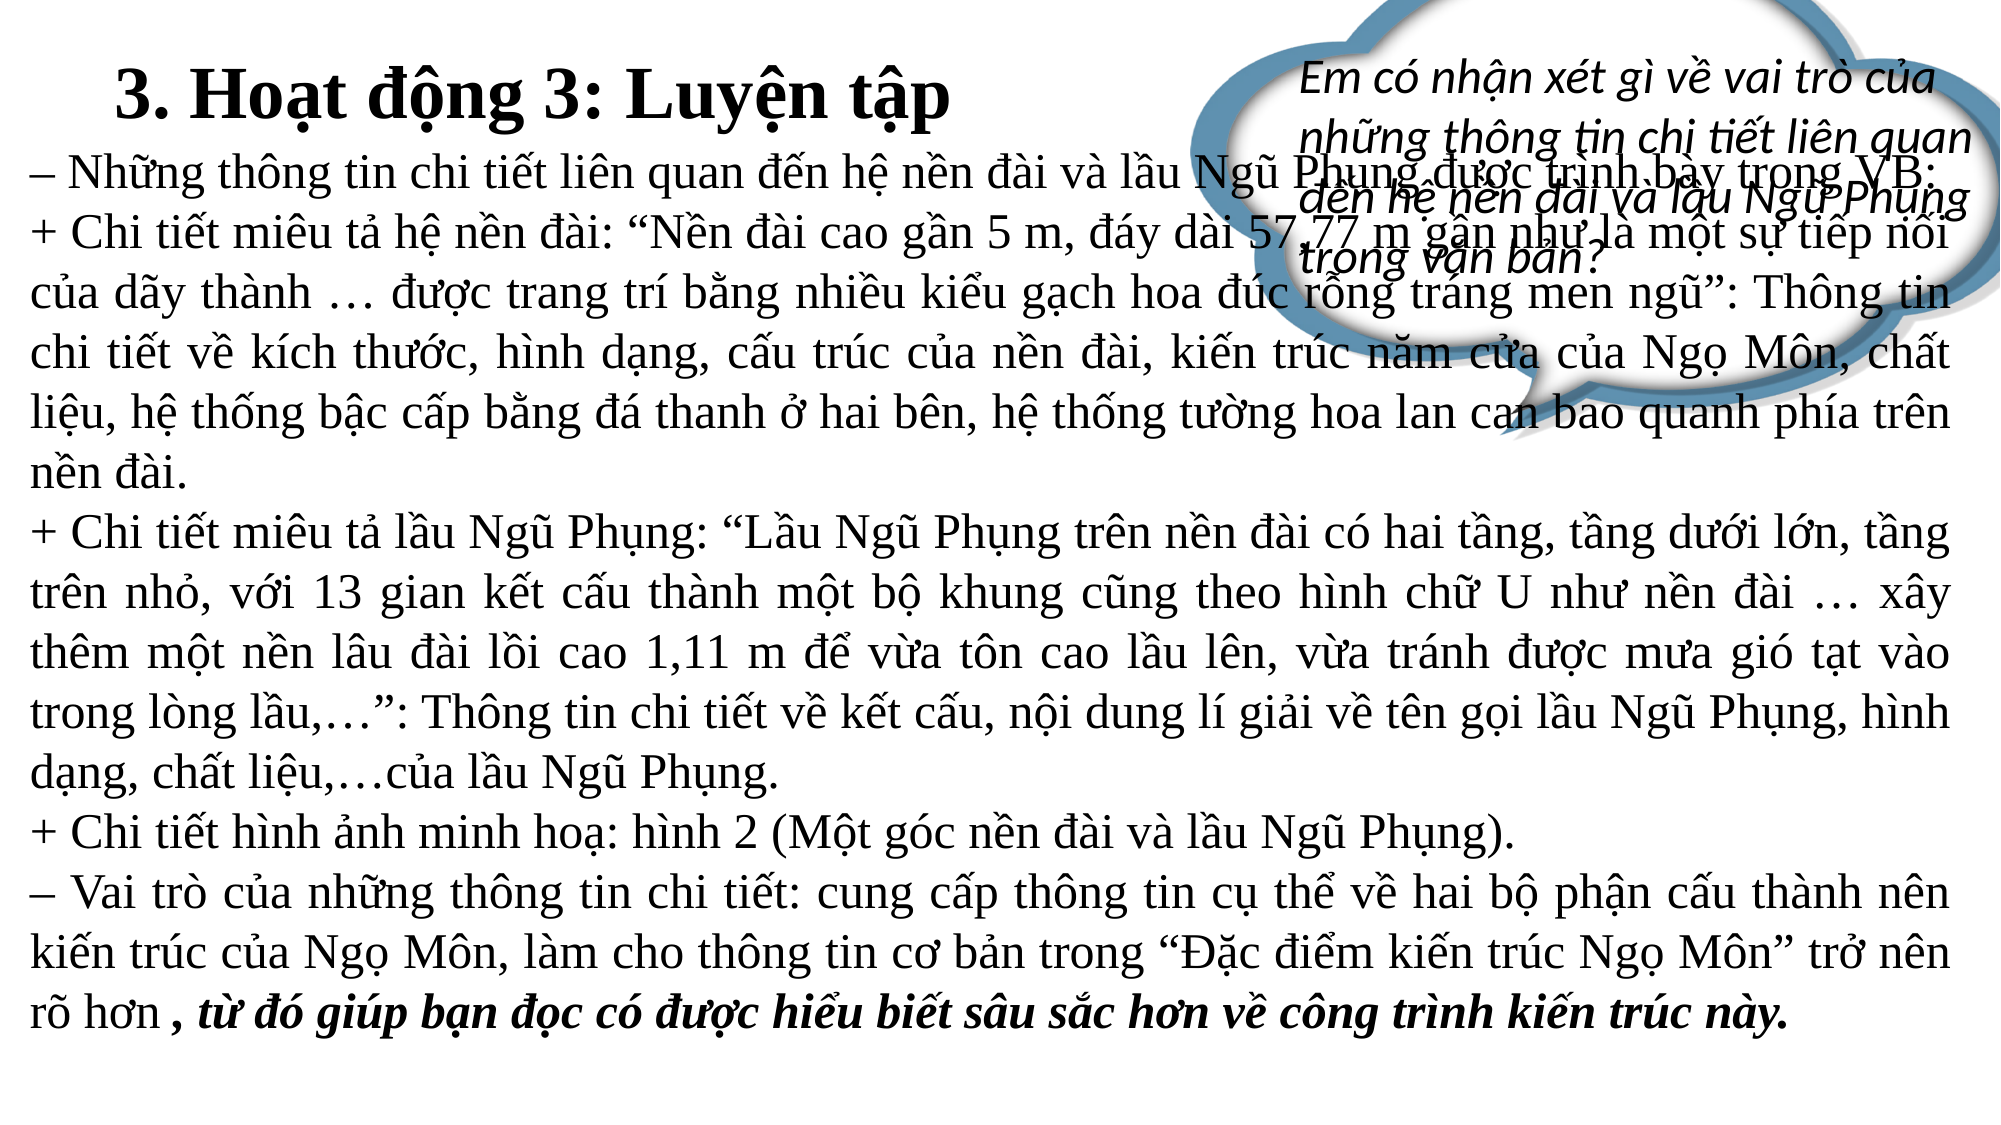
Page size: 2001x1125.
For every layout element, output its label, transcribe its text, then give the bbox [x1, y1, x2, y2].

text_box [1190, 0, 2000, 442]
text_box – Những thông tin chi tiết liên quan đến hệ nền đài và lầu Ngũ Phụng được trình bày trong VB: + Chi tiết miêu tả hệ nền đài: “Nền đài cao gần 5 m, đáy dài 57,77 m gần như là một sự tiếp nối của dãy thành … được trang trí bằng nhiều kiểu gạch hoa đúc rỗng tráng men ngũ”: Thông tin chi tiết về kích thước, hình dạng, cấu trúc của nền đài, kiến trúc năm cửa của Ngọ Môn, chất liệu, hệ thống bậc cấp bằng đá thanh ở hai bên, hệ thống tường hoa lan can bao quanh phía trên nền đài. + Chi tiết miêu tả lầu Ngũ Phụng: “Lầu Ngũ Phụng trên nền đài có hai tầng, tầng dưới lớn, tầng trên nhỏ, với 13 gian kết cấu thành một bộ khung cũng theo hình chữ U như nền đài … xây thêm một nền lâu đài lồi cao 1,11 m để vừa tôn cao lầu lên, vừa tránh được mưa gió tạt vào trong lòng lầu,…”: Thông tin chi tiết về kết cấu, nội dung lí giải về tên gọi lầu Ngũ Phụng, hình dạng, chất liệu,…của lầu Ngũ Phụng. + Chi tiết hình ảnh minh hoạ: hình 2 (Một góc nền đài và lầu Ngũ Phụng). – Vai trò của những thông tin chi tiết: cung cấp thông tin cụ thể về hai bộ phận cấu thành nên kiến trúc của Ngọ Môn, làm cho thông tin cơ bản trong “Đặc điểm kiến trúc Ngọ Môn” trở nên rõ hơn , từ đó giúp bạn đọc có được hiểu biết sâu sắc hơn về công trình kiến trúc này. [14, 131, 1968, 1047]
text_box 3. Hoạt động 3: Luyện tập [100, 35, 1190, 131]
